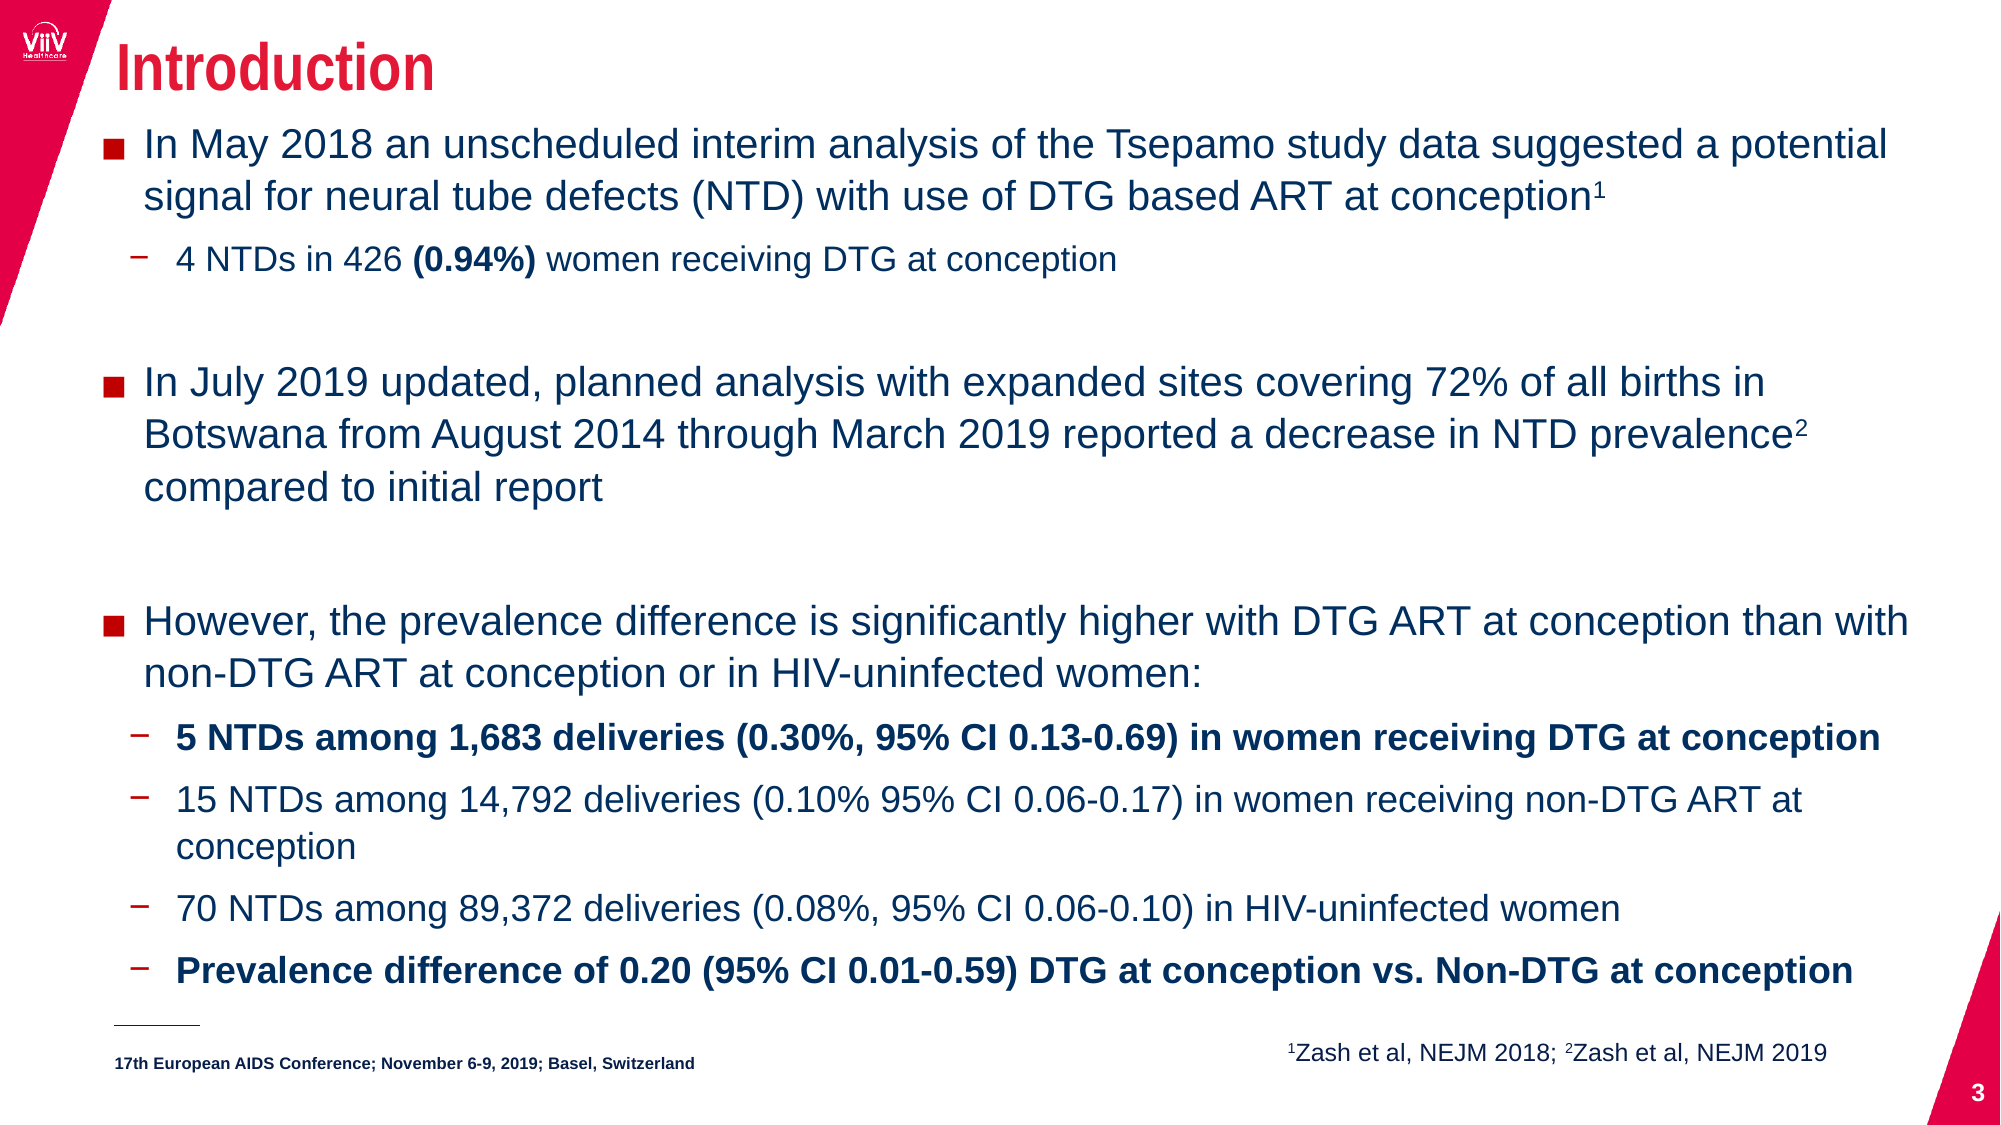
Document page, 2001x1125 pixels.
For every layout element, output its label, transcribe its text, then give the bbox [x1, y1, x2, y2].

picture [0, 0, 116, 333]
list In May 2018 an unscheduled interim analysis of the Tsepamo study data suggested a potential signal for neural tube defects (NTD) with use of DTG based ART at conception1 4 NTDs in 426 (0.94%) women receiving DTG at conception In July 2019 updated, planned analysis with expanded sites covering 72% of all births in Botswana from August 2014 through March 2019 reported a decrease in NTD prevalence2 compared to initial report However, the prevalence difference is significantly higher with DTG ART at conception than with non-DTG ART at conception or in HIV-uninfected women: 5 NTDs among 1,683 deliveries (0.30%, 95% CI 0.13-0.69) in women receiving DTG at conception 15 NTDs among 14,792 deliveries (0.10% 95% CI 0.06-0.17) in women receiving non-DTG ART at conception 70 NTDs among 89,372 deliveries (0.08%, 95% CI 0.06-0.10) in HIV-uninfected women Prevalence difference of 0.20 (95% CI 0.01-0.59) DTG at conception vs. Non-DTG at conception [99, 114, 1914, 1038]
picture [1913, 898, 2000, 1125]
list 1Zash et al, NEJM 2018; 2Zash et al, NEJM 2019 [1287, 1010, 1926, 1067]
title Introduction [116, 24, 1767, 105]
slide_number 3 [1925, 1069, 2000, 1125]
